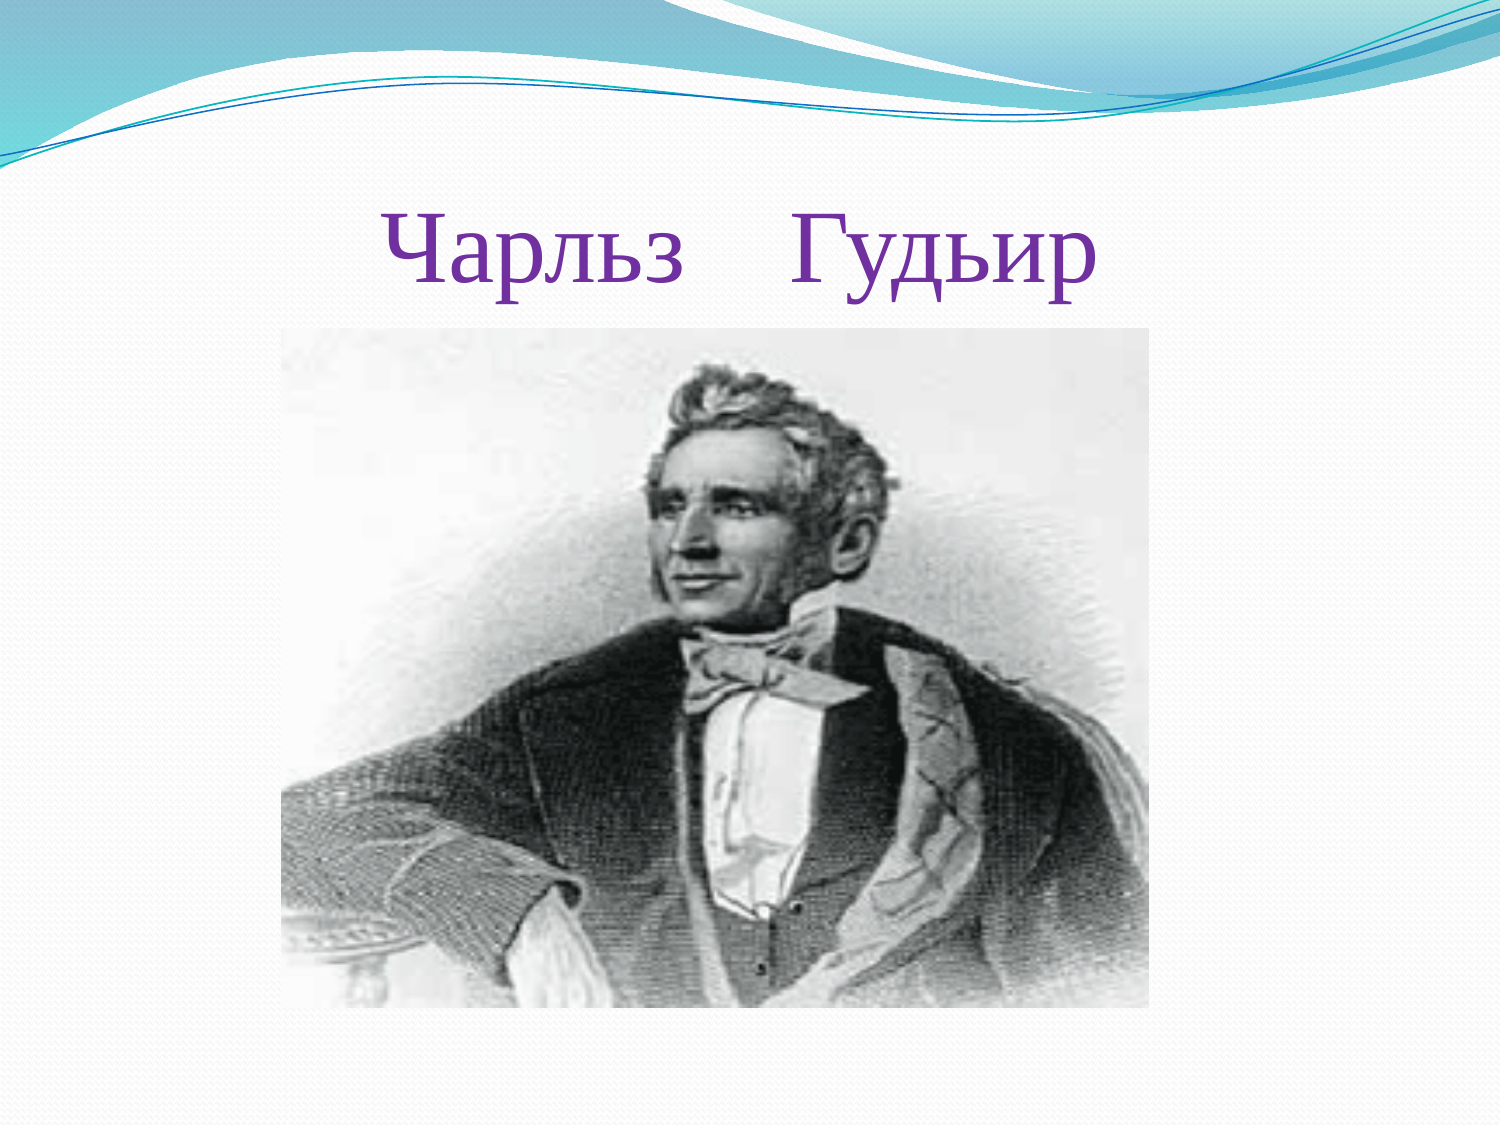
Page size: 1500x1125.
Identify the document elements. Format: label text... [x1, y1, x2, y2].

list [280, 327, 1149, 1008]
title Чарльз Гудьир [75, 115, 1425, 303]
